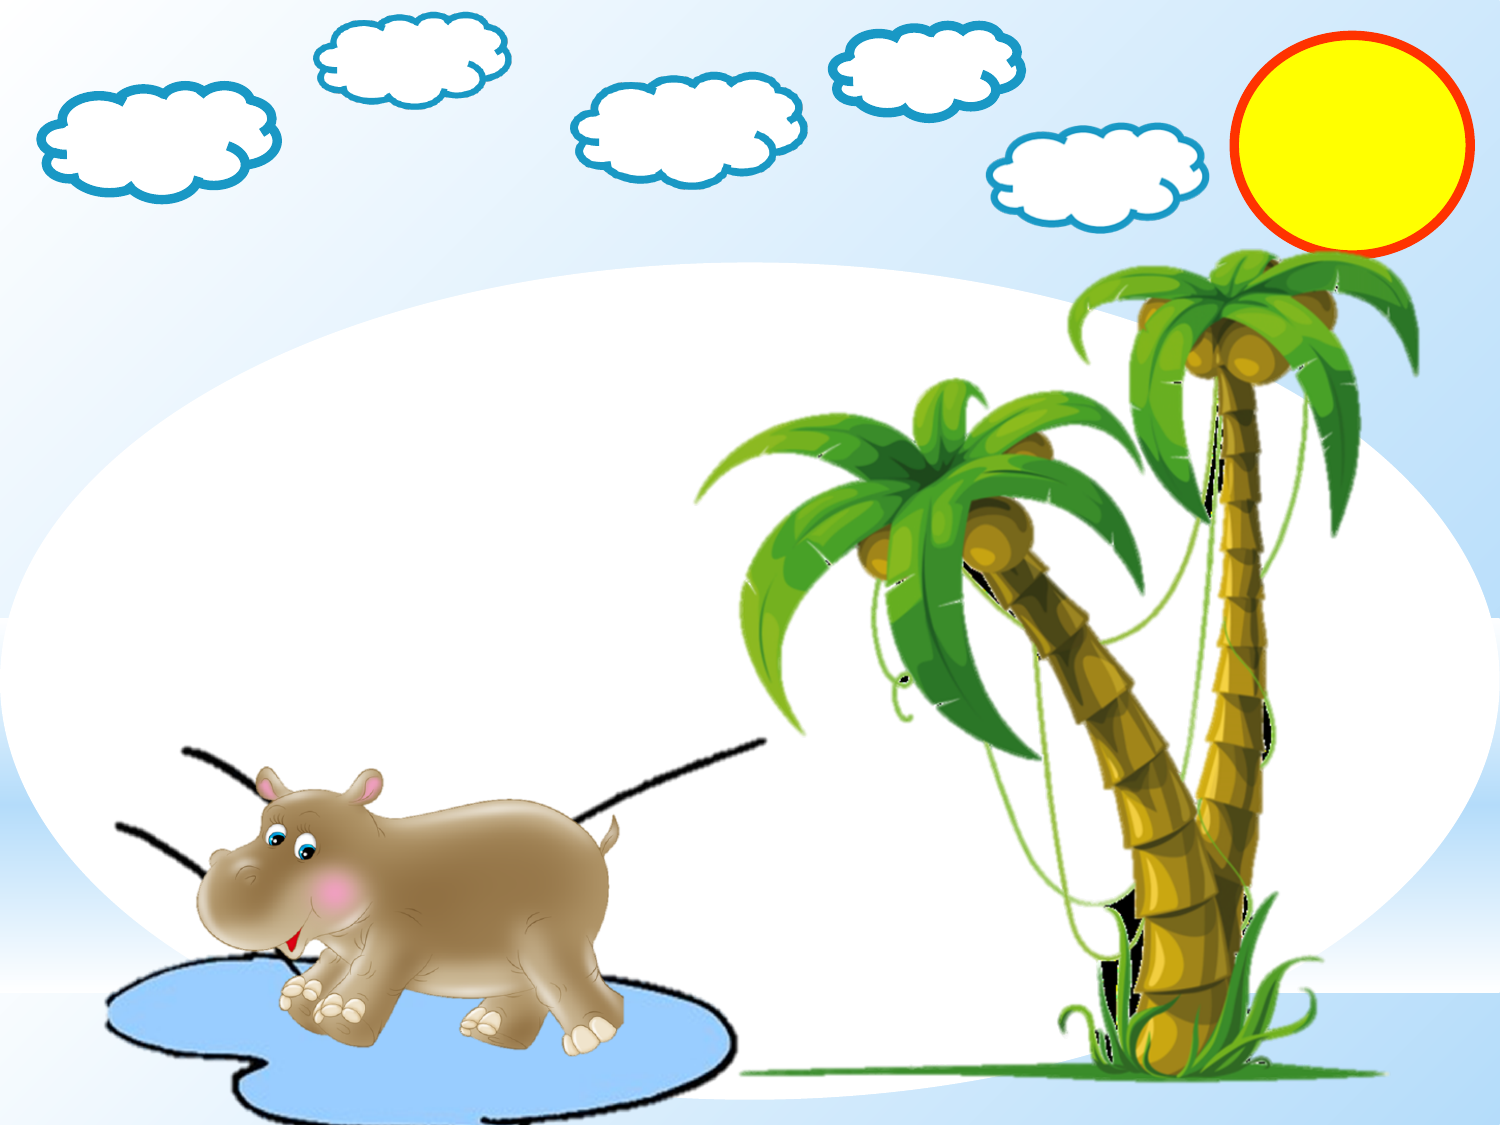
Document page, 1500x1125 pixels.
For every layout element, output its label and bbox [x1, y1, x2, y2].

text_box [1234, 35, 1471, 228]
picture [100, 71, 1426, 1125]
picture [312, 10, 512, 110]
text_box [832, 25, 1022, 119]
text_box [40, 85, 278, 200]
